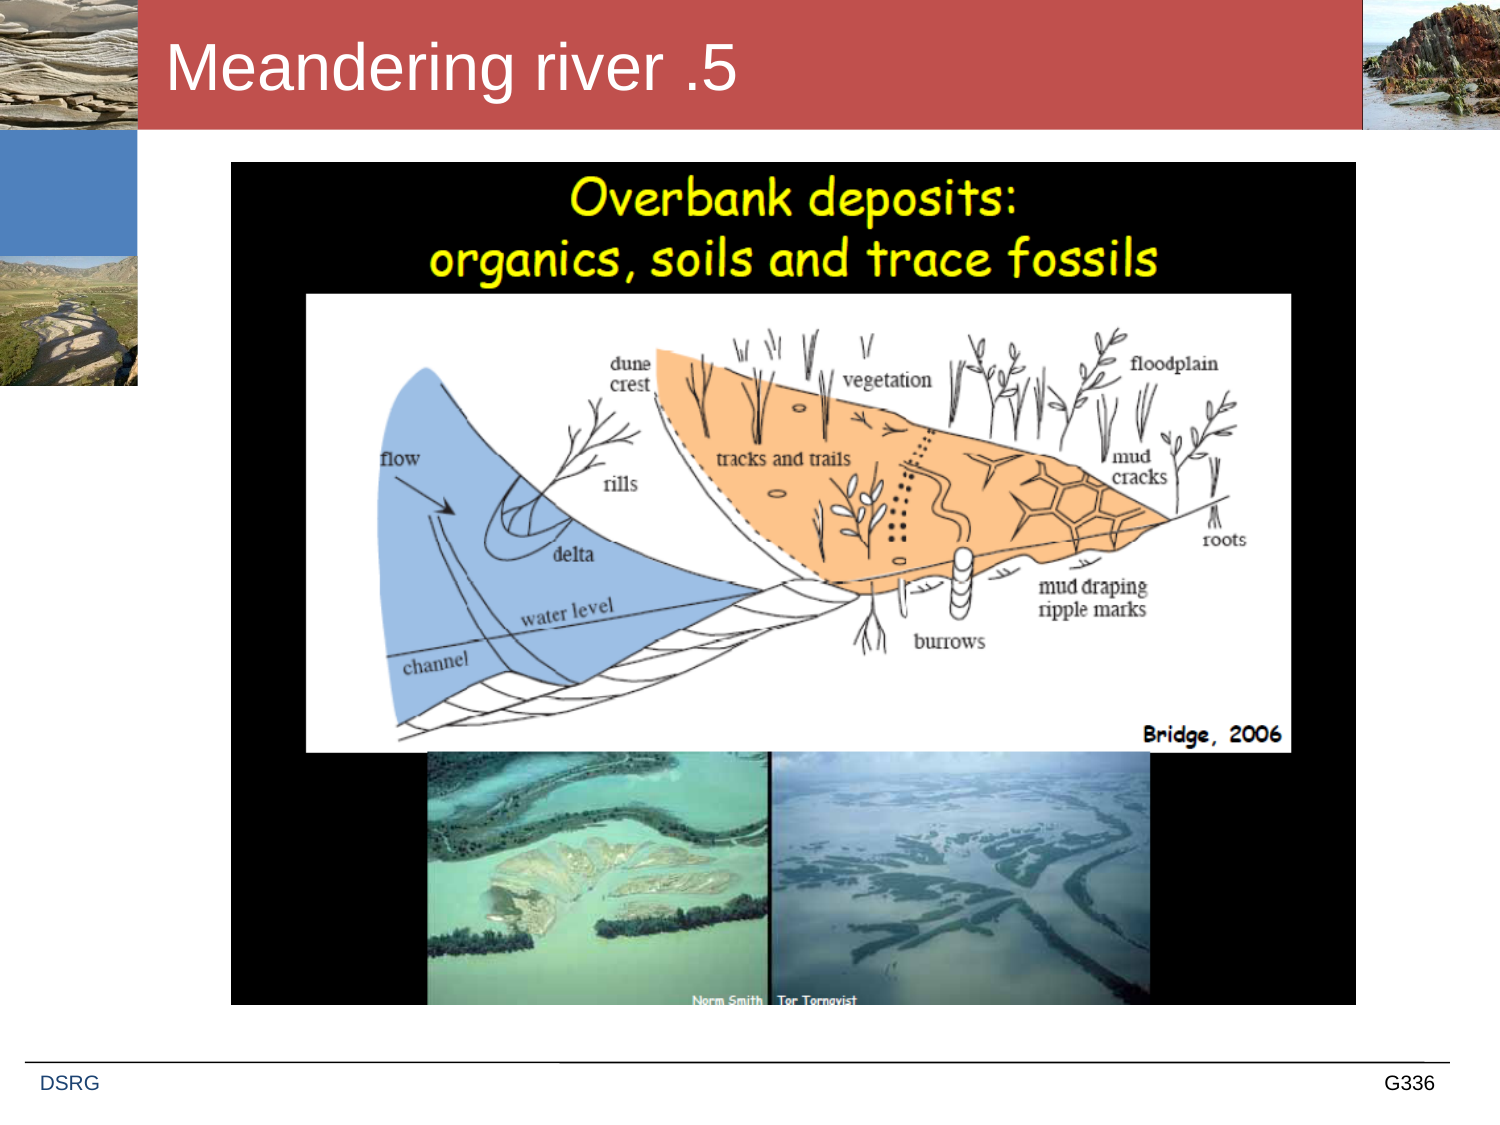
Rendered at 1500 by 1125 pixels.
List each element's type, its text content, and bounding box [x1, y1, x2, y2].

slide_number G336 [1100, 1062, 1450, 1103]
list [231, 162, 1357, 1006]
picture [0, 0, 138, 130]
picture [1362, 0, 1500, 130]
picture [0, 256, 138, 386]
title 5. Meandering river [150, 17, 1350, 111]
footer DSRG [24, 1062, 500, 1125]
